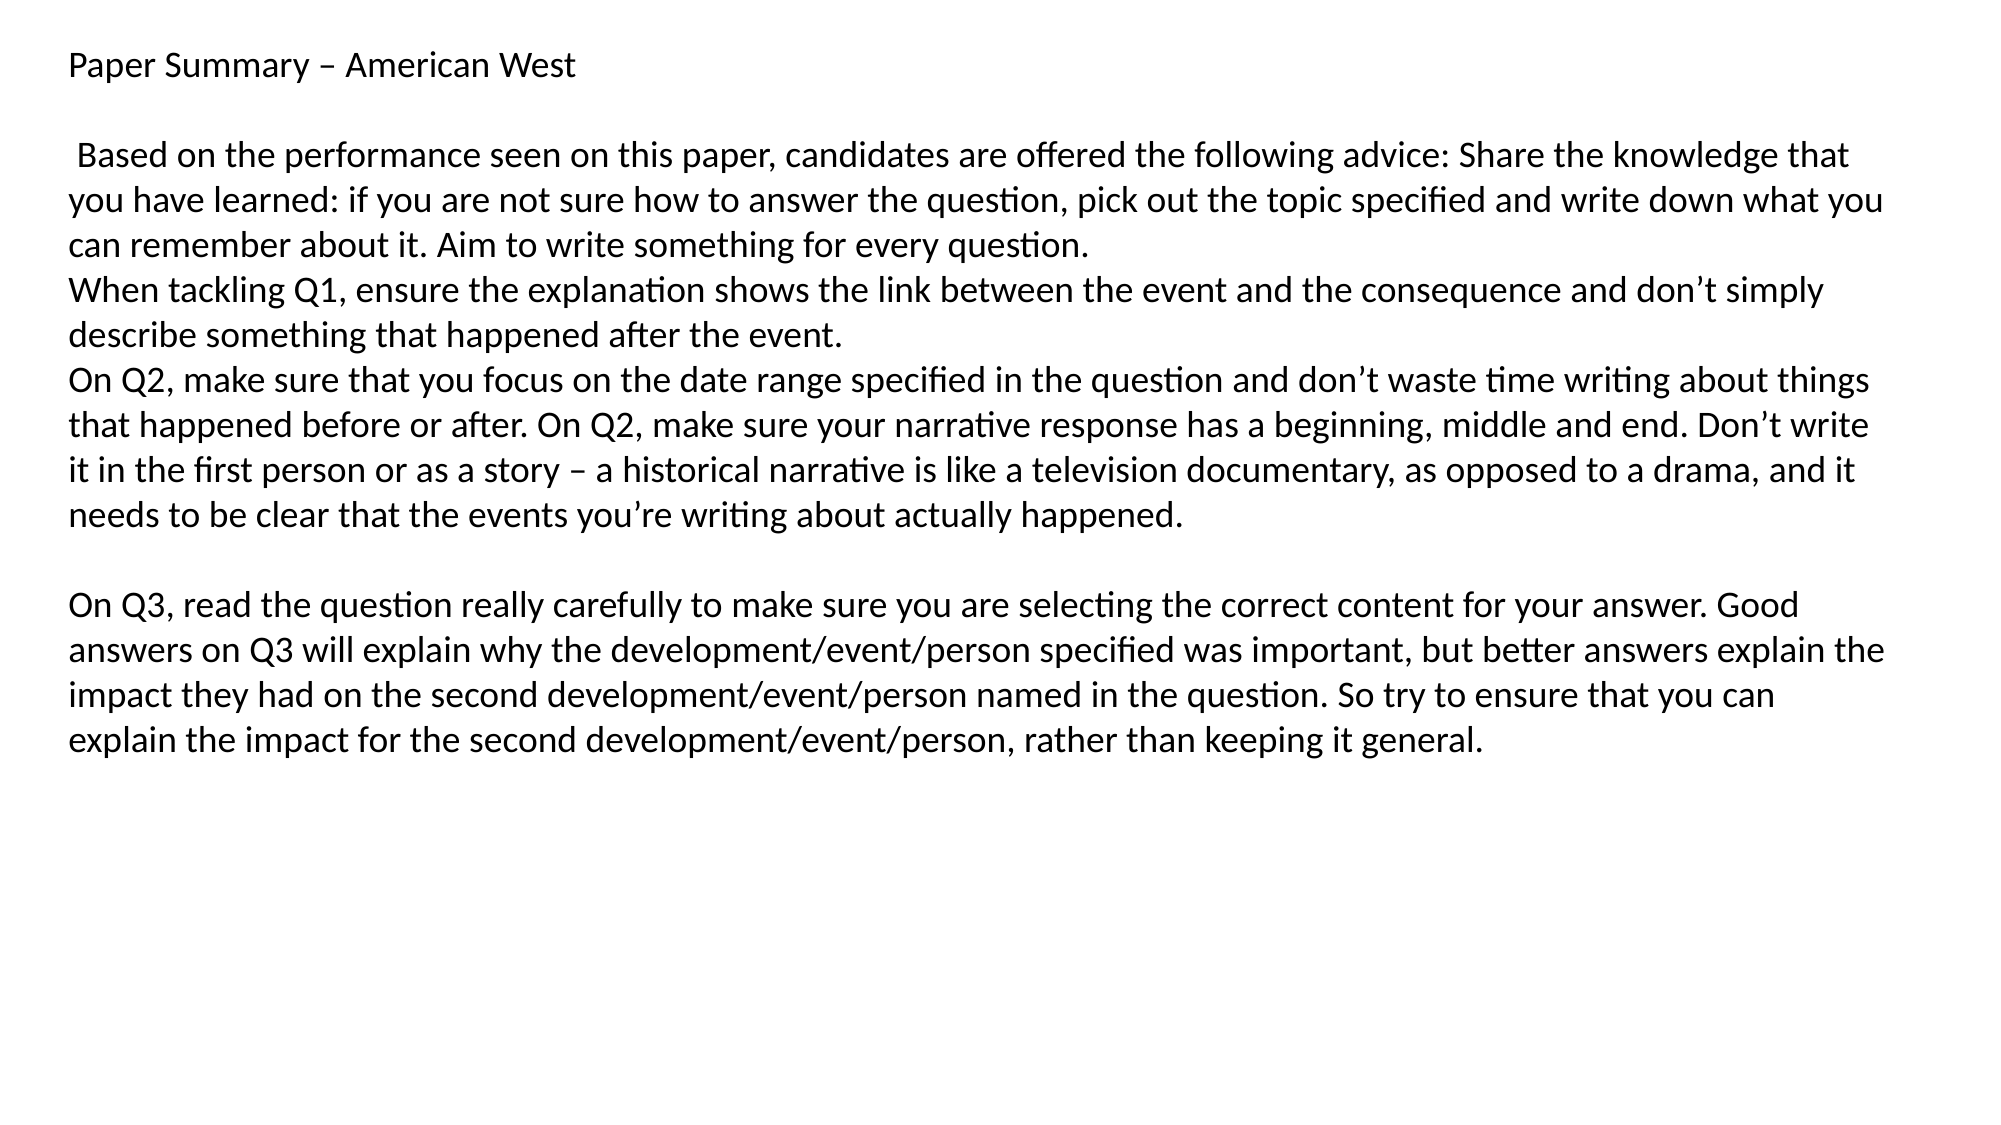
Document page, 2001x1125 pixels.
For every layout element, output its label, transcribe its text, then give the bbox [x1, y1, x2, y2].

text_box Paper Summary – American West Based on the performance seen on this paper, candidates are offered the following advice: Share the knowledge that you have learned: if you are not sure how to answer the question, pick out the topic specified and write down what you can remember about it. Aim to write something for every question. When tackling Q1, ensure the explanation shows the link between the event and the consequence and don’t simply describe something that happened after the event. On Q2, make sure that you focus on the date range specified in the question and don’t waste time writing about things that happened before or after. On Q2, make sure your narrative response has a beginning, middle and end. Don’t write it in the first person or as a story – a historical narrative is like a television documentary, as opposed to a drama, and it needs to be clear that the events you’re writing about actually happened. On Q3, read the question really carefully to make sure you are selecting the correct content for your answer. Good answers on Q3 will explain why the development/event/person specified was important, but better answers explain the impact they had on the second development/event/person named in the question. So try to ensure that you can explain the impact for the second development/event/person, rather than keeping it general. [53, 32, 1910, 768]
